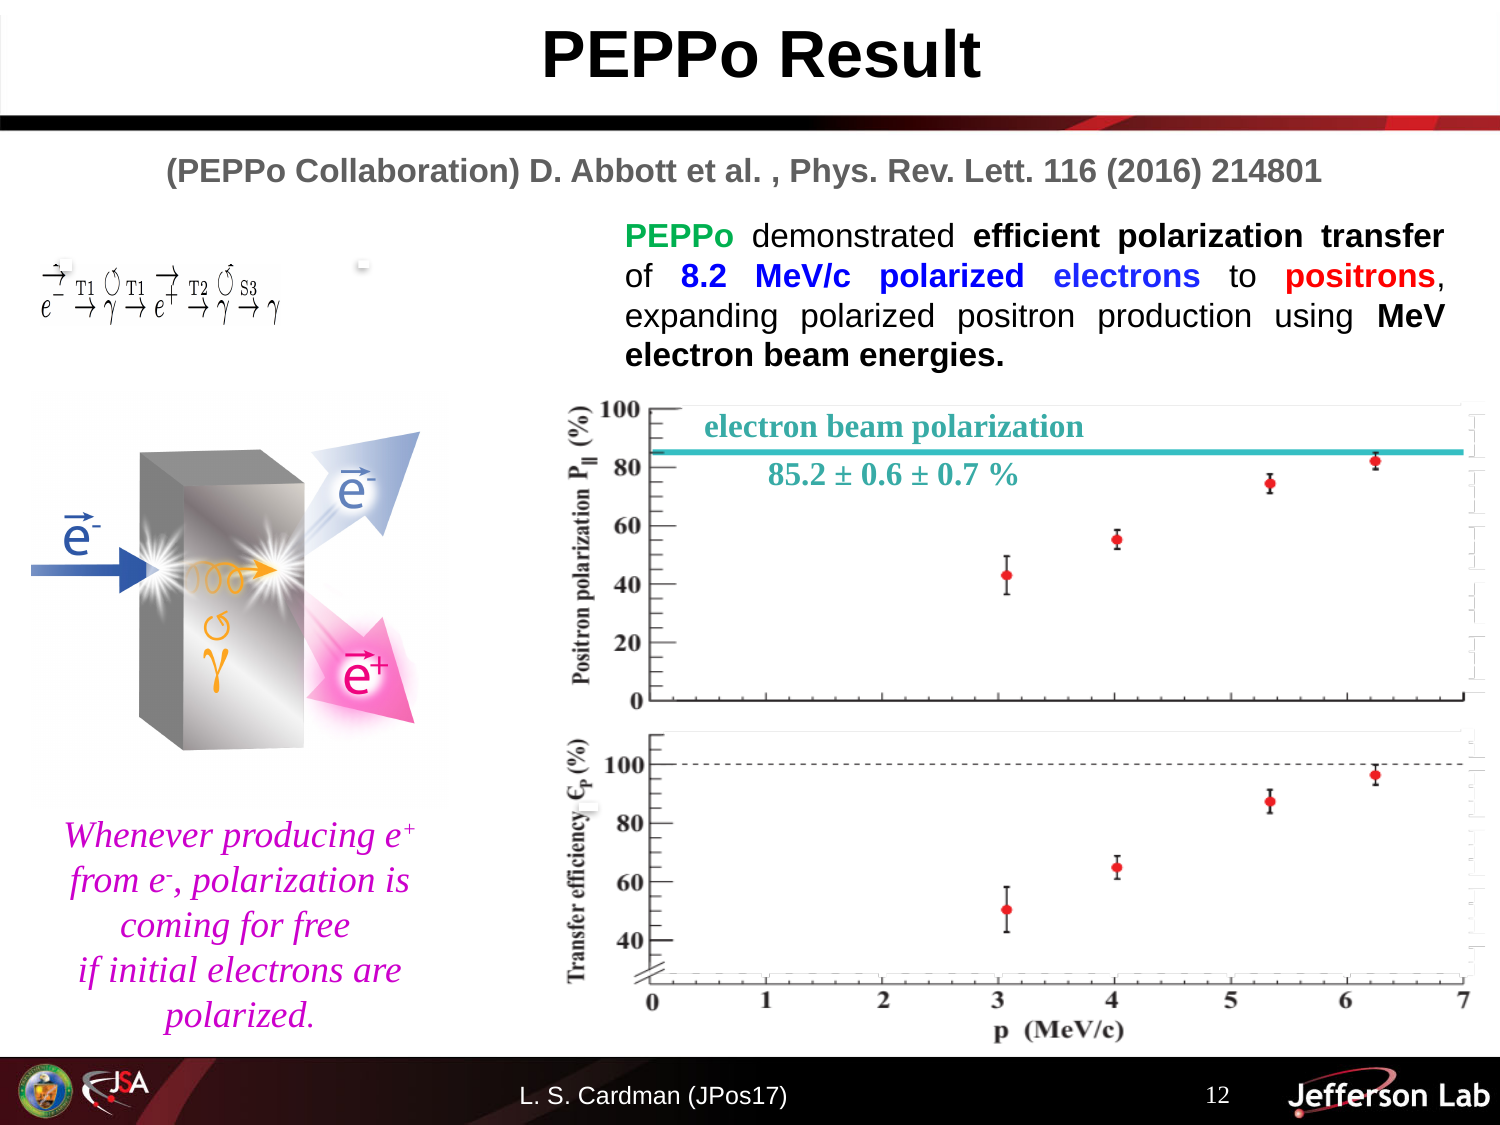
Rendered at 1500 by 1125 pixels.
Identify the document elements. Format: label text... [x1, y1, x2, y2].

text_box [40, 258, 370, 326]
text_box (PEPPo Collaboration) D. Abbott et al. , Phys. Rev. Lett. 116 (2016) 214801 [119, 141, 1370, 197]
text_box PEPPo Result [526, 3, 998, 99]
text_box PEPPo demonstrated efficient polarization transfer of 8.2 MeV/c polarized electrons to positrons, expanding polarized positron production using MeV electron beam energies. [610, 206, 1461, 381]
picture [0, 0, 1500, 1125]
text_box Whenever producing e+ from e-, polarization is coming for free if initial electrons are polarized. [24, 802, 456, 1043]
slide_number 12 [1183, 1063, 1245, 1124]
footer L. S. Cardman (JPos17) [155, 1065, 1152, 1124]
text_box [564, 396, 1486, 1045]
